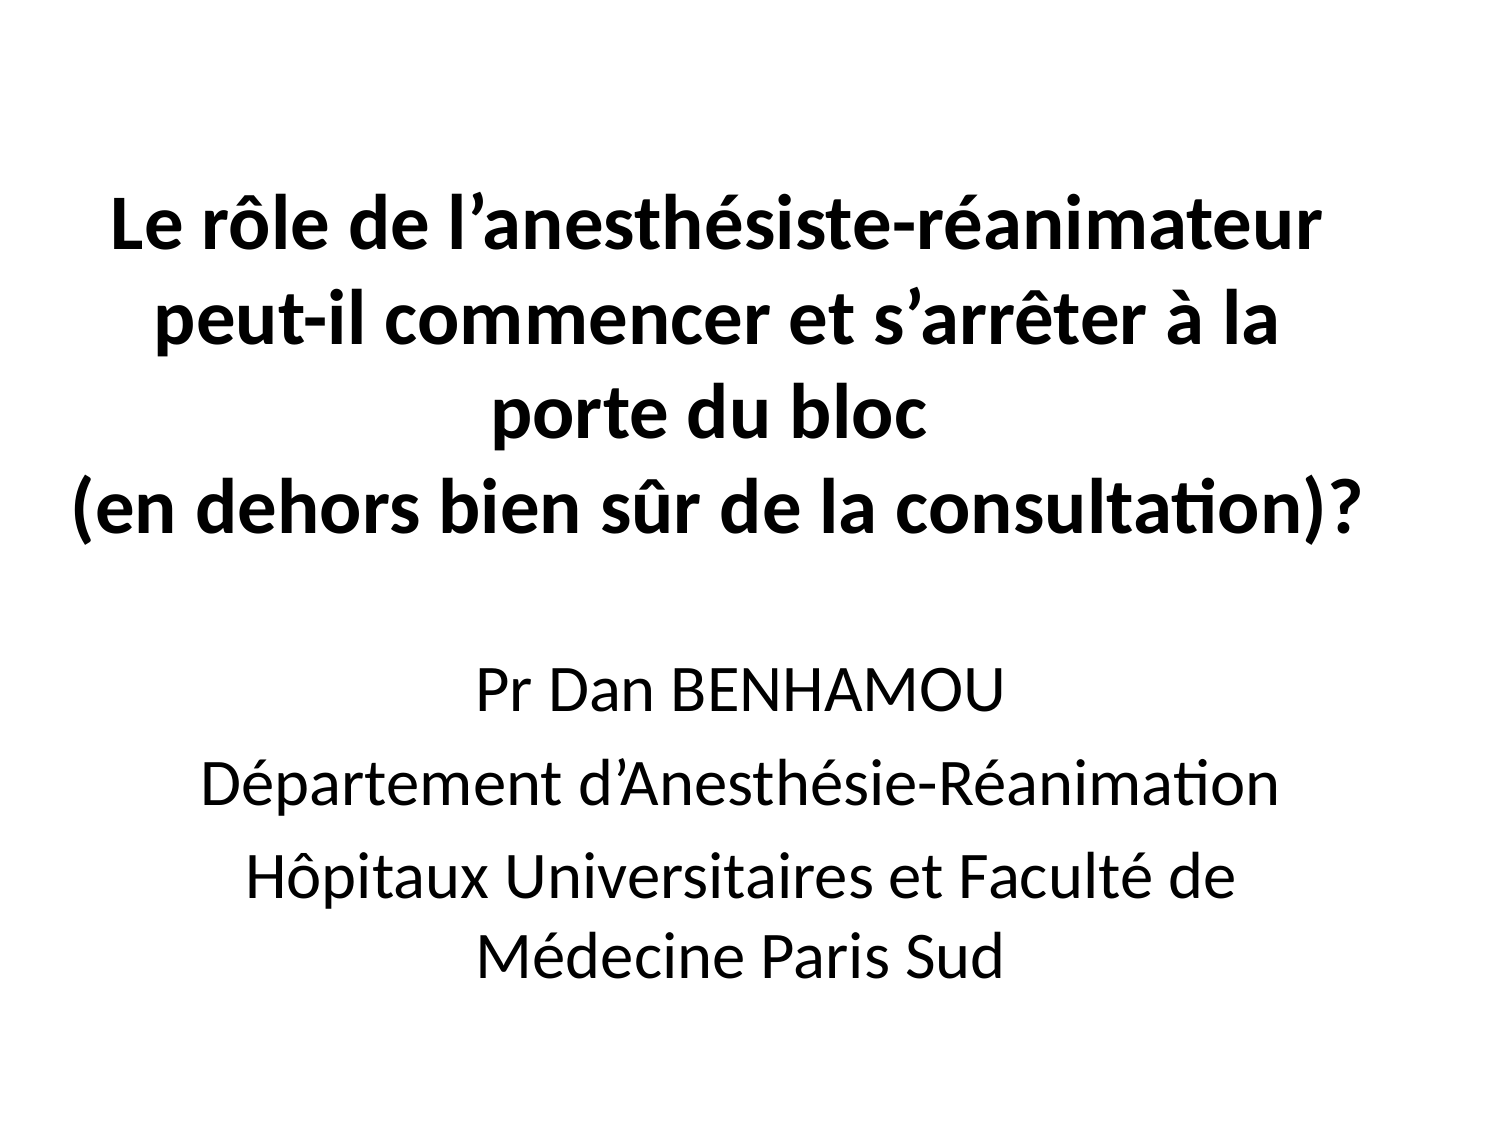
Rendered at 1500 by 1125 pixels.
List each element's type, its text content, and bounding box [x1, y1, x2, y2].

title Le rôle de l’anesthésiste-réanimateur peut-il commencer et s’arrêter à la porte du bloc (en dehors bien sûr de la consultation)? [47, 129, 1388, 591]
subtitle Pr Dan BENHAMOU Département d’Anesthésie-Réanimation Hôpitaux Universitaires et Faculté de Médecine Paris Sud [141, 637, 1342, 1037]
